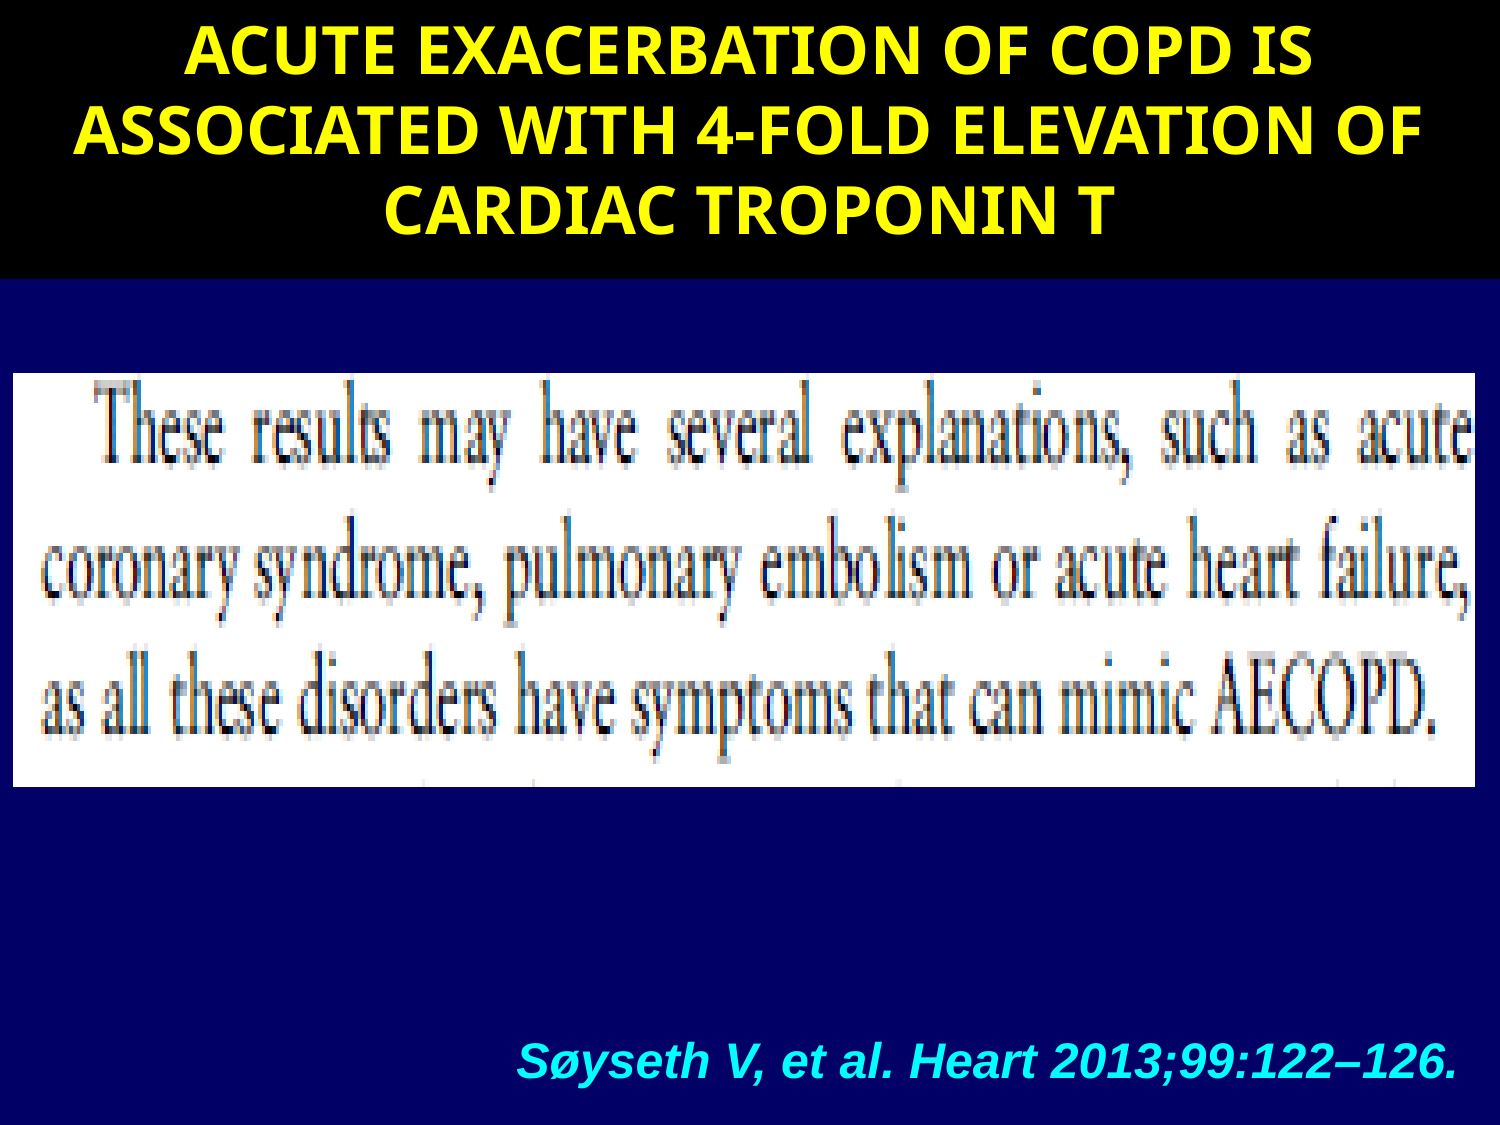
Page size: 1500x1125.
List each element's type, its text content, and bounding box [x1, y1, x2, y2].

picture [13, 373, 1475, 788]
text_box ACUTE EXACERBATION OF COPD IS ASSOCIATED WITH 4-FOLD ELEVATION OF CARDIAC TROPONIN T [0, 0, 1500, 279]
text_box Søyseth V, et al. Heart 2013;99:122–126. [0, 1021, 1475, 1091]
